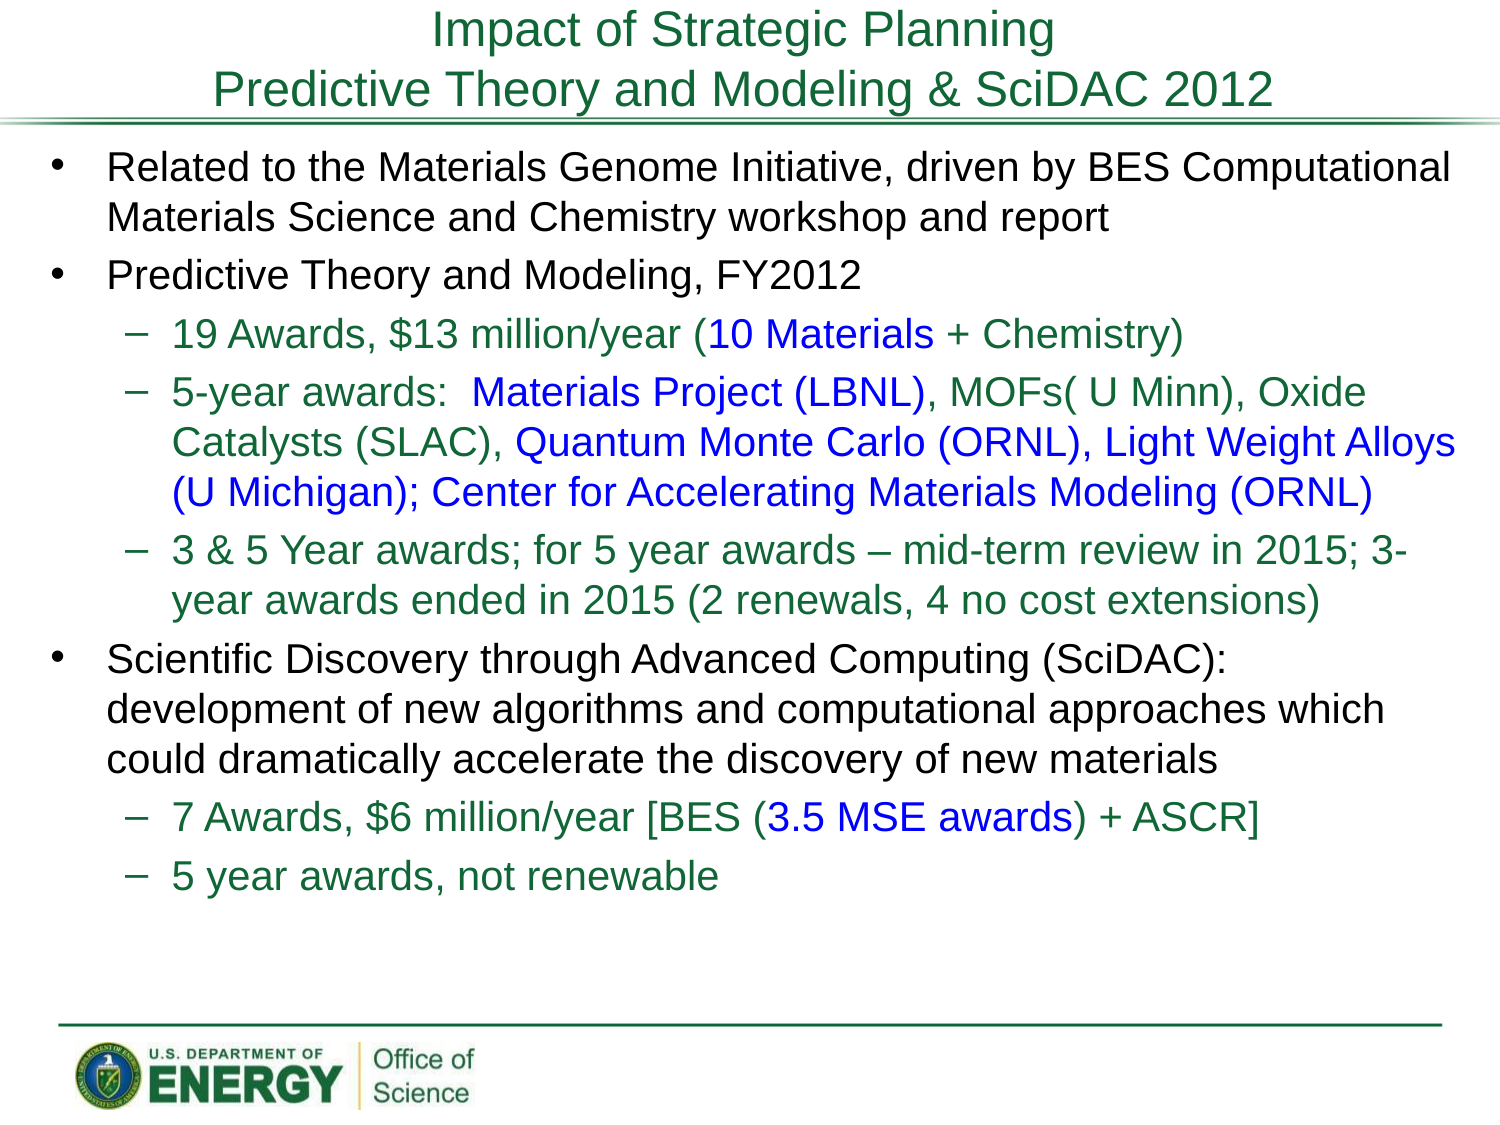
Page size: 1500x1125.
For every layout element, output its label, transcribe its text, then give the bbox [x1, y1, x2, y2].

list Related to the Materials Genome Initiative, driven by BES Computational Materials Science and Chemistry workshop and report Predictive Theory and Modeling, FY2012 19 Awards, $13 million/year (10 Materials + Chemistry) 5-year awards: Materials Project (LBNL), MOFs( U Minn), Oxide Catalysts (SLAC), Quantum Monte Carlo (ORNL), Light Weight Alloys (U Michigan); Center for Accelerating Materials Modeling (ORNL) 3 & 5 Year awards; for 5 year awards – mid-term review in 2015; 3-year awards ended in 2015 (2 renewals, 4 no cost extensions) Scientific Discovery through Advanced Computing (SciDAC): development of new algorithms and computational approaches which could dramatically accelerate the discovery of new materials 7 Awards, $6 million/year [BES (3.5 MSE awards) + ASCR] 5 year awards, not renewable [35, 131, 1482, 963]
title Impact of Strategic Planning Predictive Theory and Modeling & SciDAC 2012 [62, 0, 1426, 151]
picture [0, 0, 1500, 1125]
